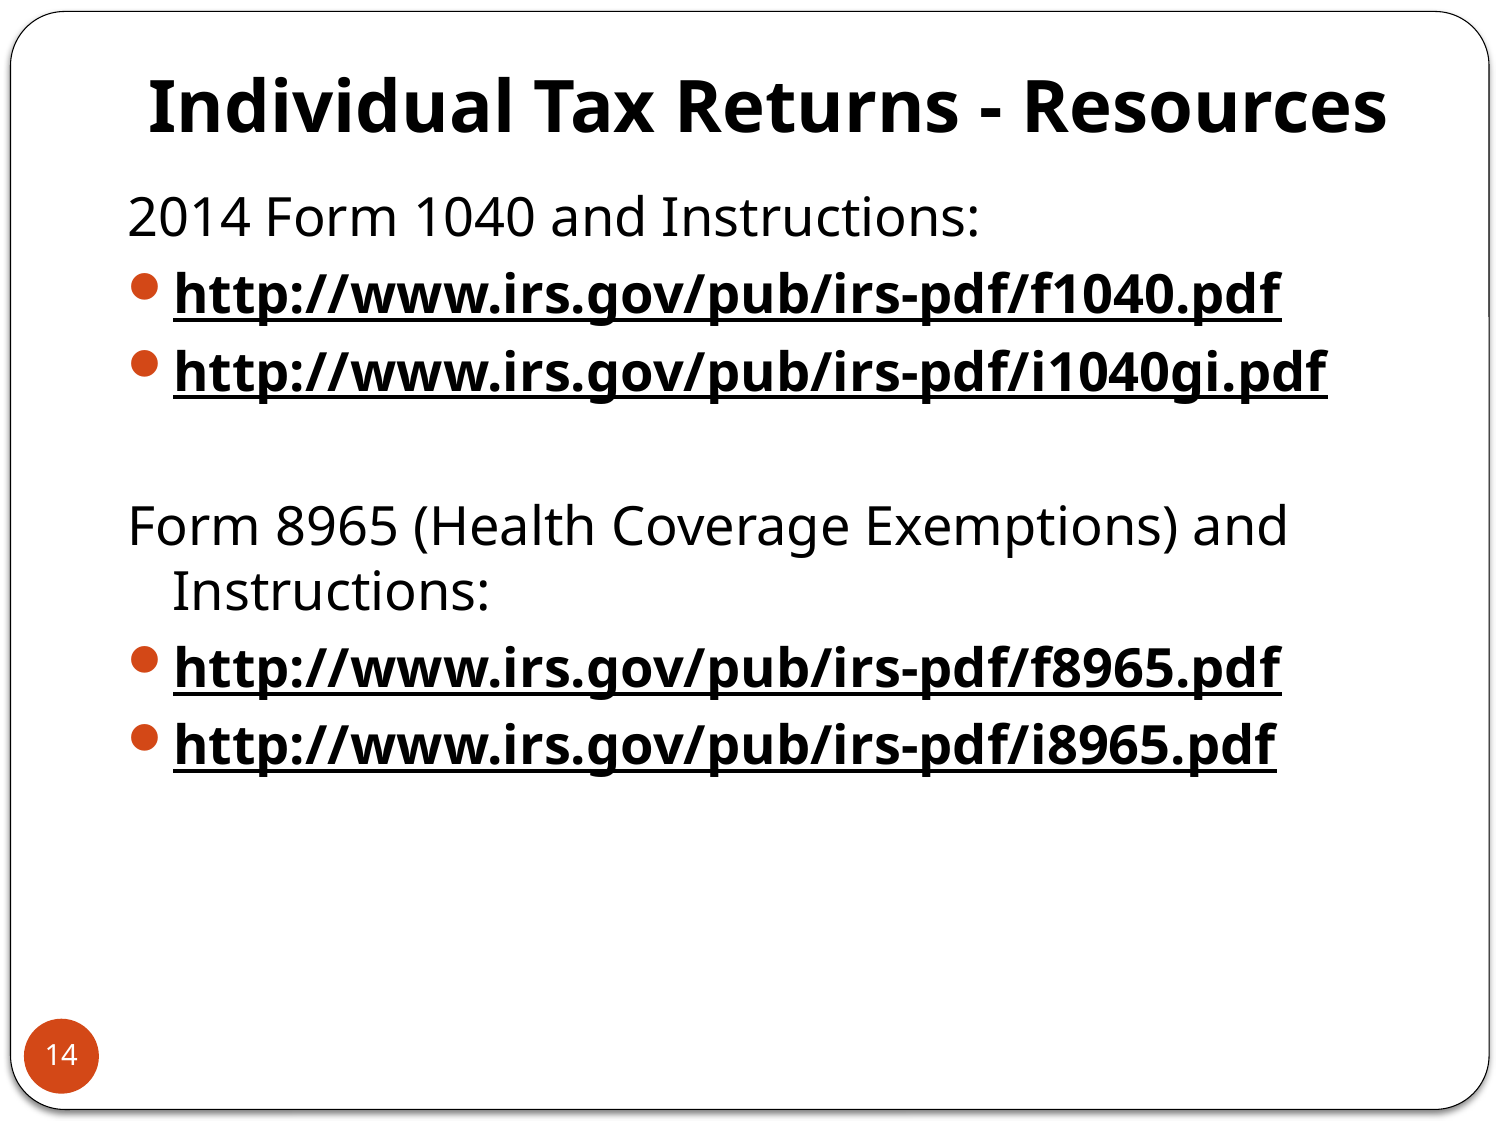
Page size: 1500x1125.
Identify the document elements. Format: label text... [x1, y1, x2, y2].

title Individual Tax Returns - Resources [112, 45, 1425, 163]
list 2014 Form 1040 and Instructions: http://www.irs.gov/pub/irs-pdf/f1040.pdf http://www.irs.gov/pub/irs-pdf/i1040gi.pdf Form 8965 (Health Coverage Exemptions) and Instructions: http://www.irs.gov/pub/irs-pdf/f8965.pdf http://www.irs.gov/pub/irs-pdf/i8965.pdf [112, 174, 1425, 988]
slide_number 14 [23, 1018, 99, 1094]
